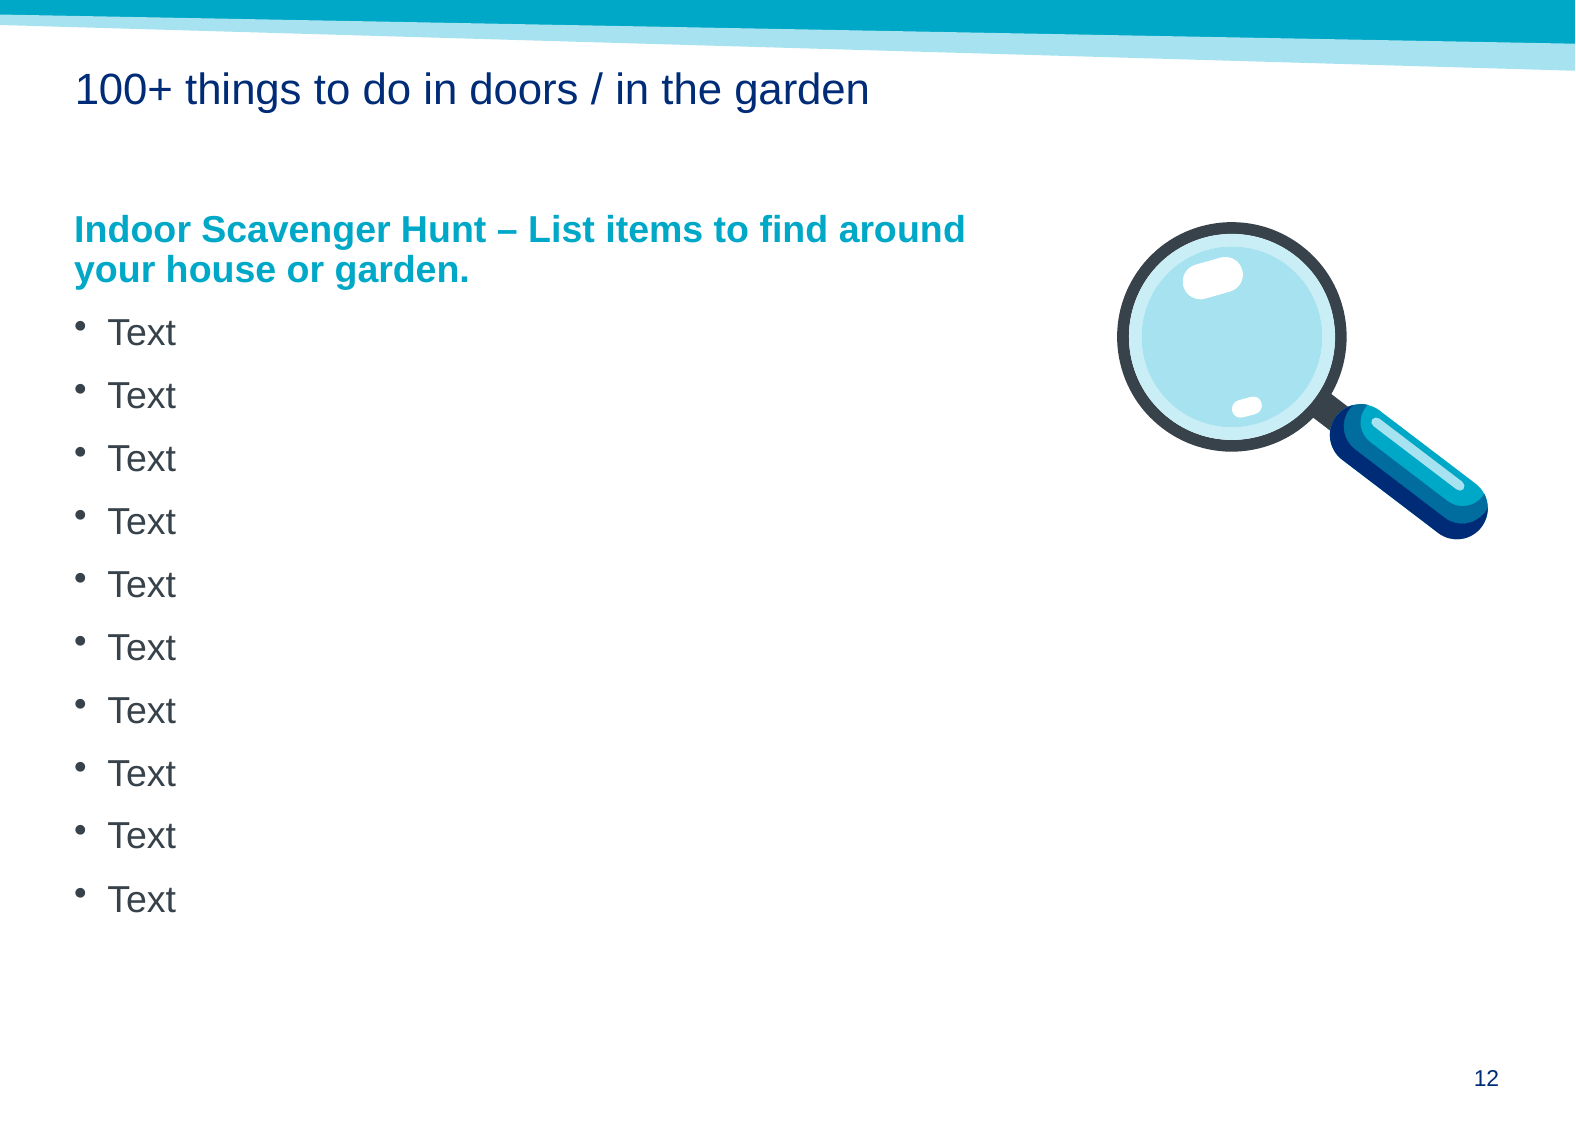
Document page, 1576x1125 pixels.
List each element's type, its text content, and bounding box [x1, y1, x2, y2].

text_box Indoor Scavenger Hunt – List items to find around your house or garden. Text Text Text Text Text Text Text Text Text Text [74, 209, 1005, 1038]
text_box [1196, 182, 1426, 612]
slide_number 11 [1425, 1063, 1500, 1092]
title 100+ things to do in doors / in the garden [74, 62, 1500, 176]
